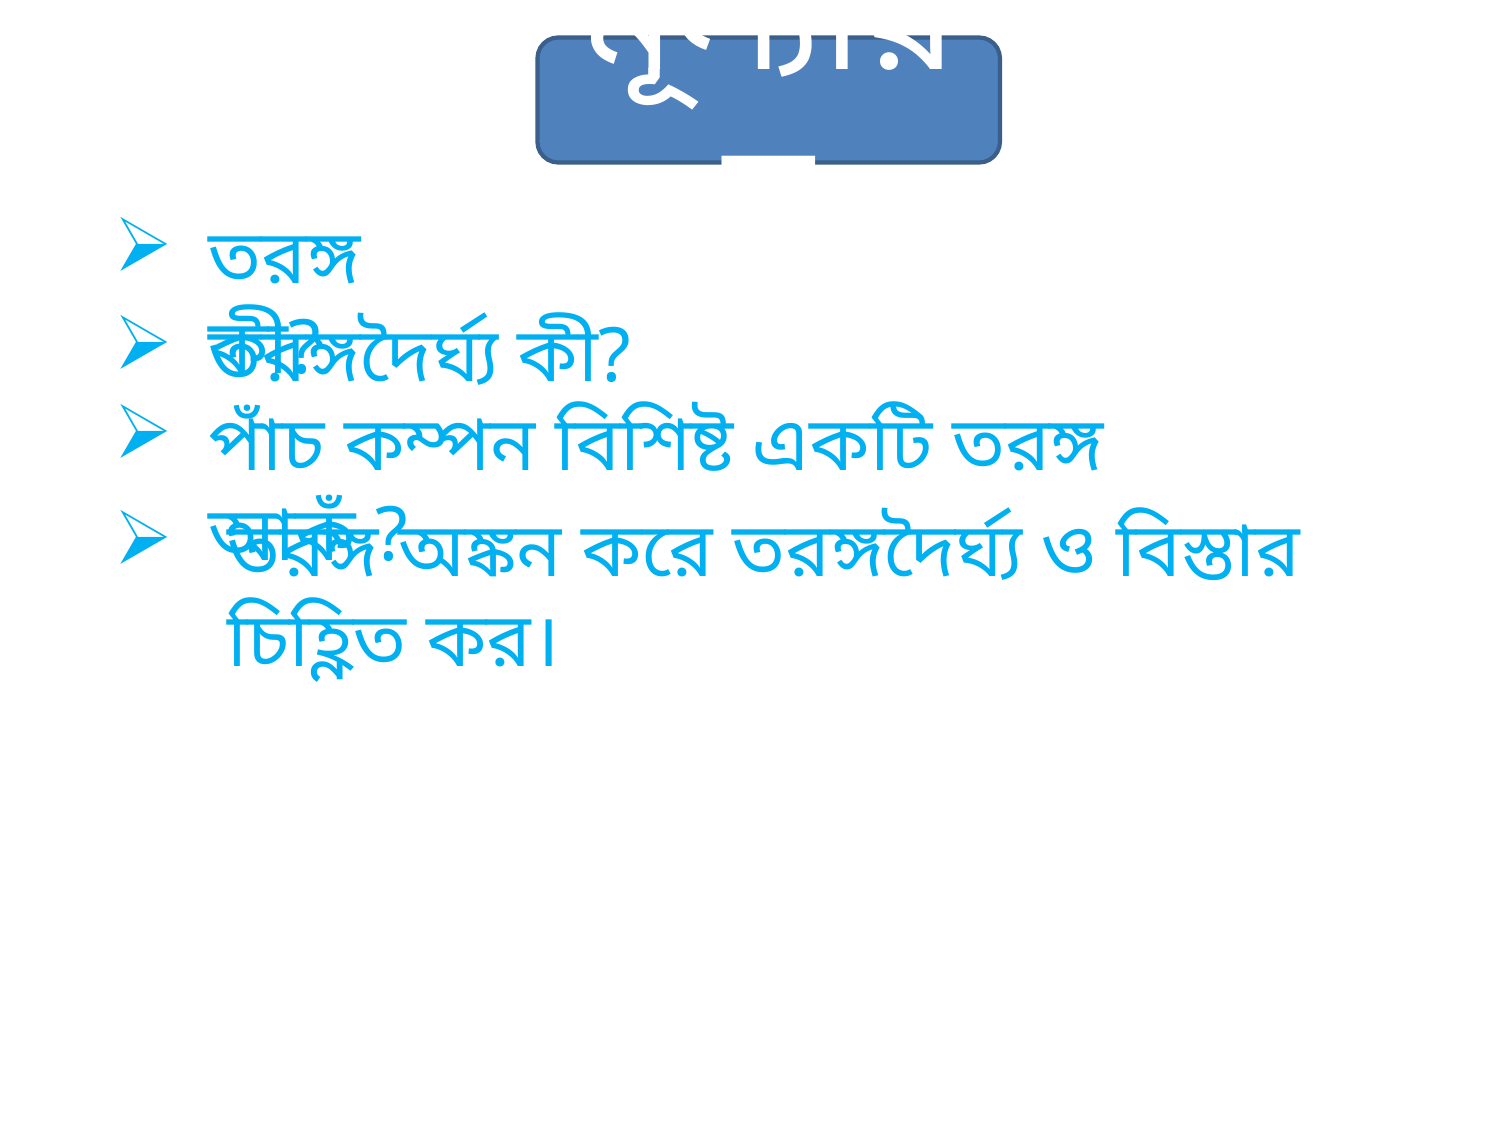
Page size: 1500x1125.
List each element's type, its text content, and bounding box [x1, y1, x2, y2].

text_box পাঁচ কম্পন বিশিষ্ট একটি তরঙ্গ আকঁ ? [99, 387, 1275, 583]
text_box তরঙ্গ অঙ্কন করে তরঙ্গদৈর্ঘ্য ও বিস্তার চিহ্ণিত কর। [99, 493, 1475, 689]
text_box তরঙ্গ কী? [99, 200, 488, 299]
text_box মূল্যায়ন [535, 35, 1003, 165]
text_box তরঙ্গদৈর্ঘ্য কী? [99, 299, 669, 387]
